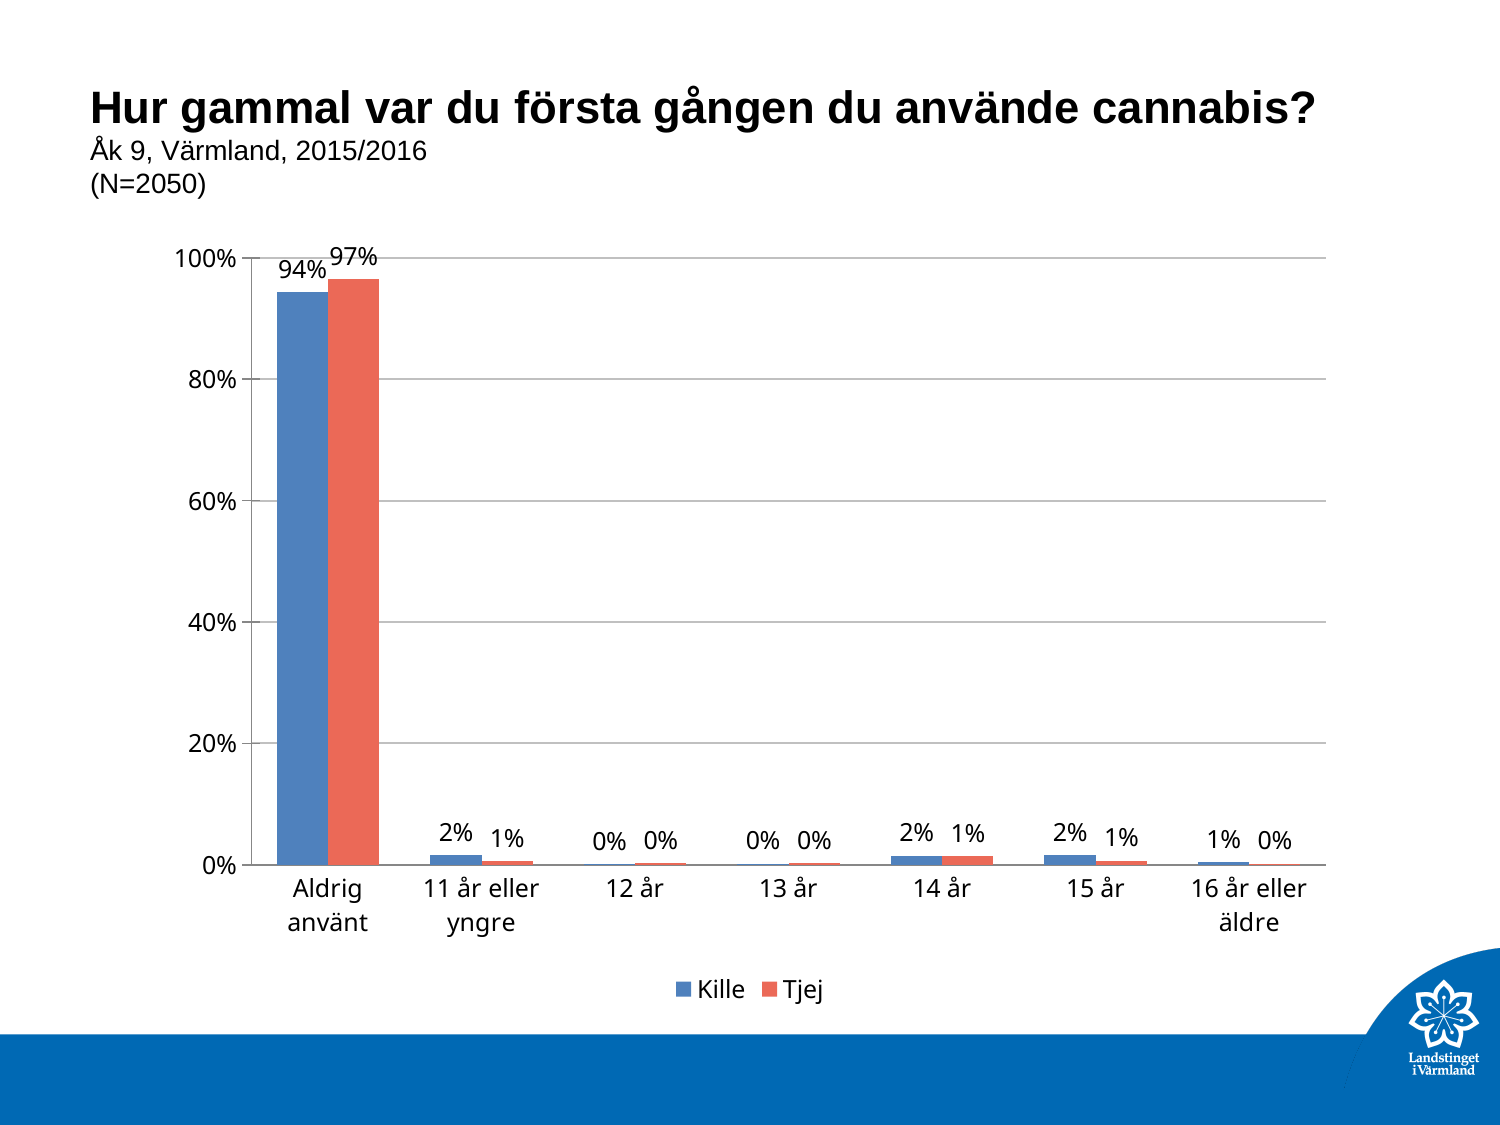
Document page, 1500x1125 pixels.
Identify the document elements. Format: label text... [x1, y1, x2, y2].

picture [1343, 948, 1500, 1092]
title Hur gammal var du första gången du använde cannabis? Åk 9, Värmland, 2015/2016 (N=2050) [75, 45, 1375, 233]
chart [149, 224, 1351, 1013]
